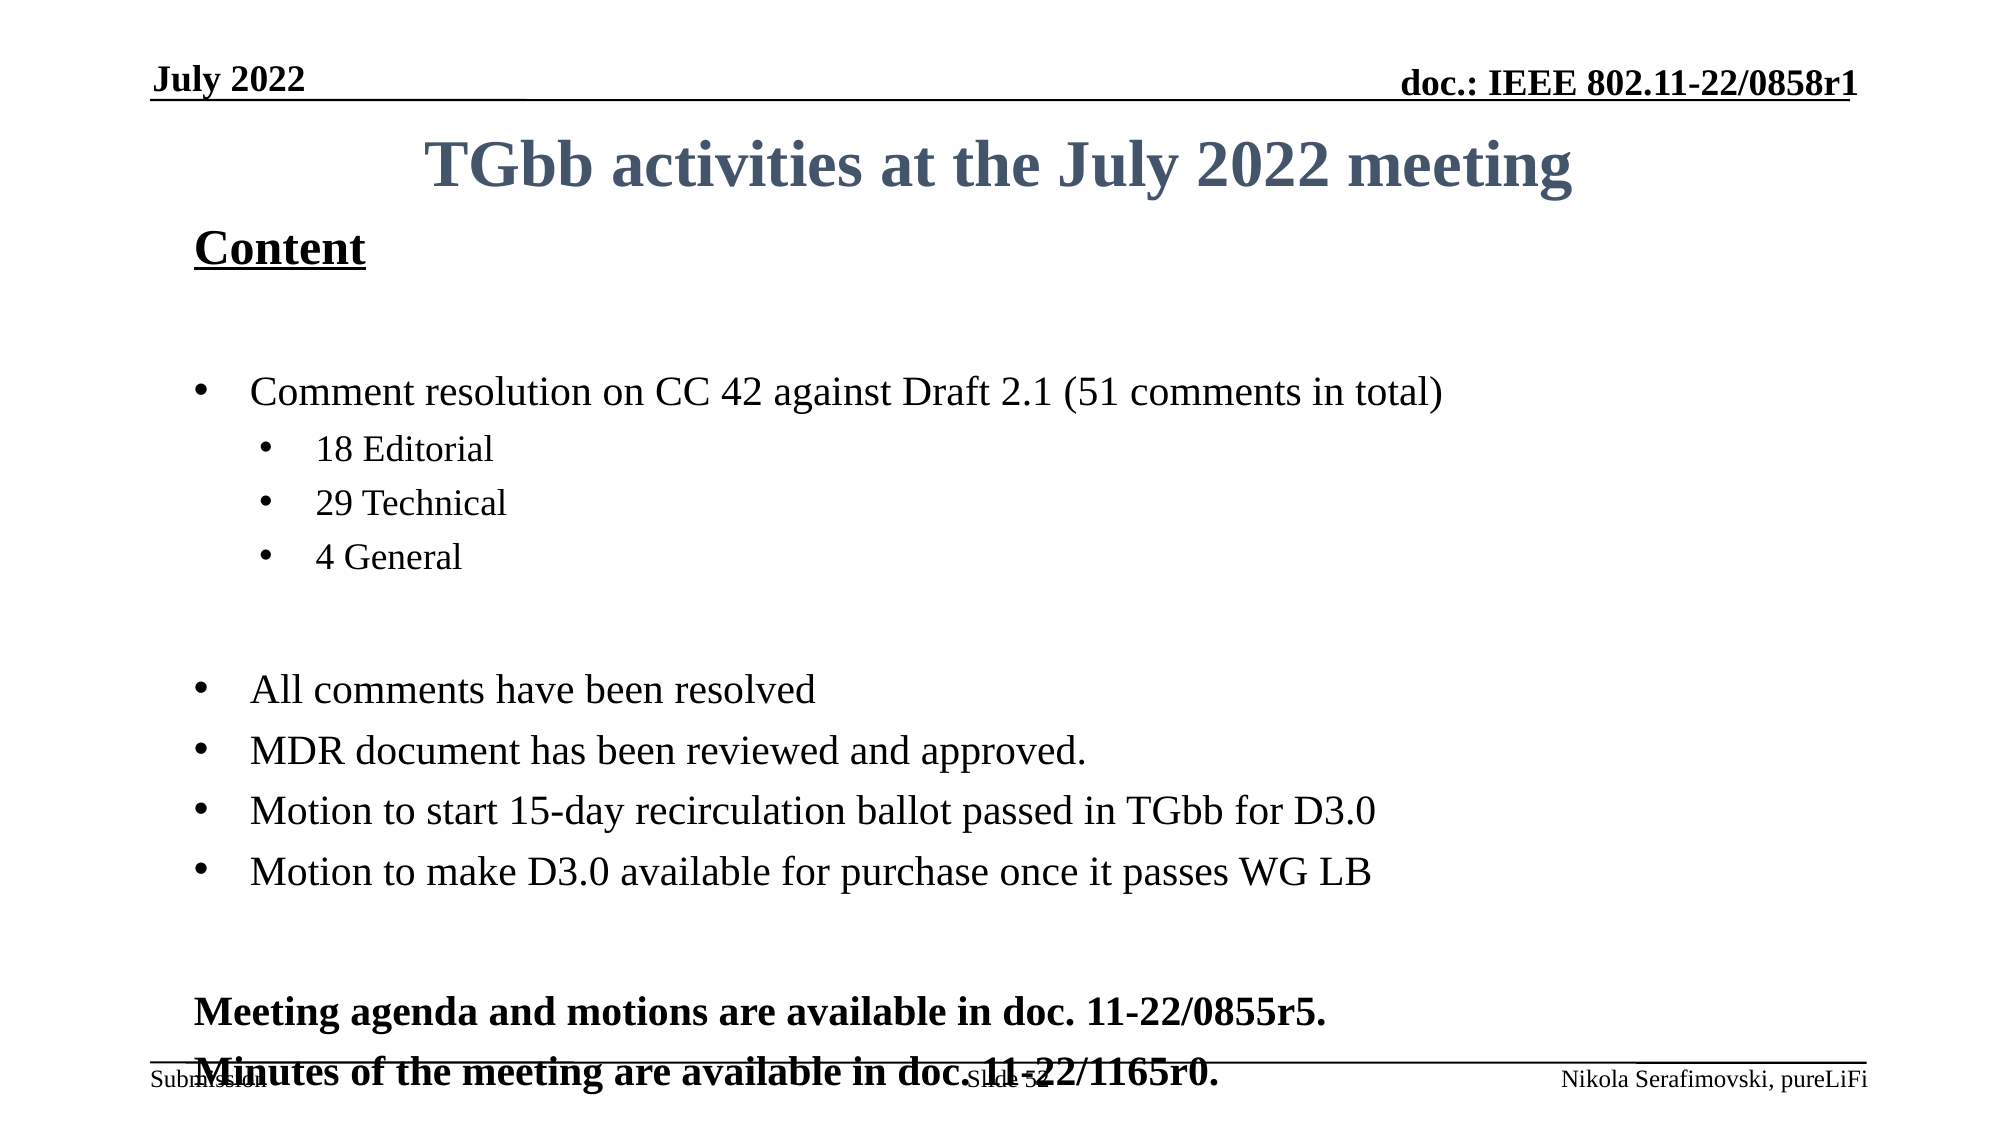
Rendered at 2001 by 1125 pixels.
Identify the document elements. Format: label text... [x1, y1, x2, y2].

slide_number Slide 52 [950, 1061, 1067, 1123]
list Content Comment resolution on CC 42 against Draft 2.1 (51 comments in total) 18 Editorial 29 Technical 4 General All comments have been resolved MDR document has been reviewed and approved. Motion to start 15-day recirculation ballot passed in TGbb for D3.0 Motion to make D3.0 available for purchase once it passes WG LB Meeting agenda and motions are available in doc. 11-22/0855r5. Minutes of the meeting are available in doc. 11-22/1165r0. [103, 206, 1934, 919]
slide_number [152, 54, 563, 100]
title TGbb activities at the July 2022 meeting [149, 112, 1850, 206]
footer Nikola Serafimovski, pureLiFi [1171, 1061, 1869, 1093]
